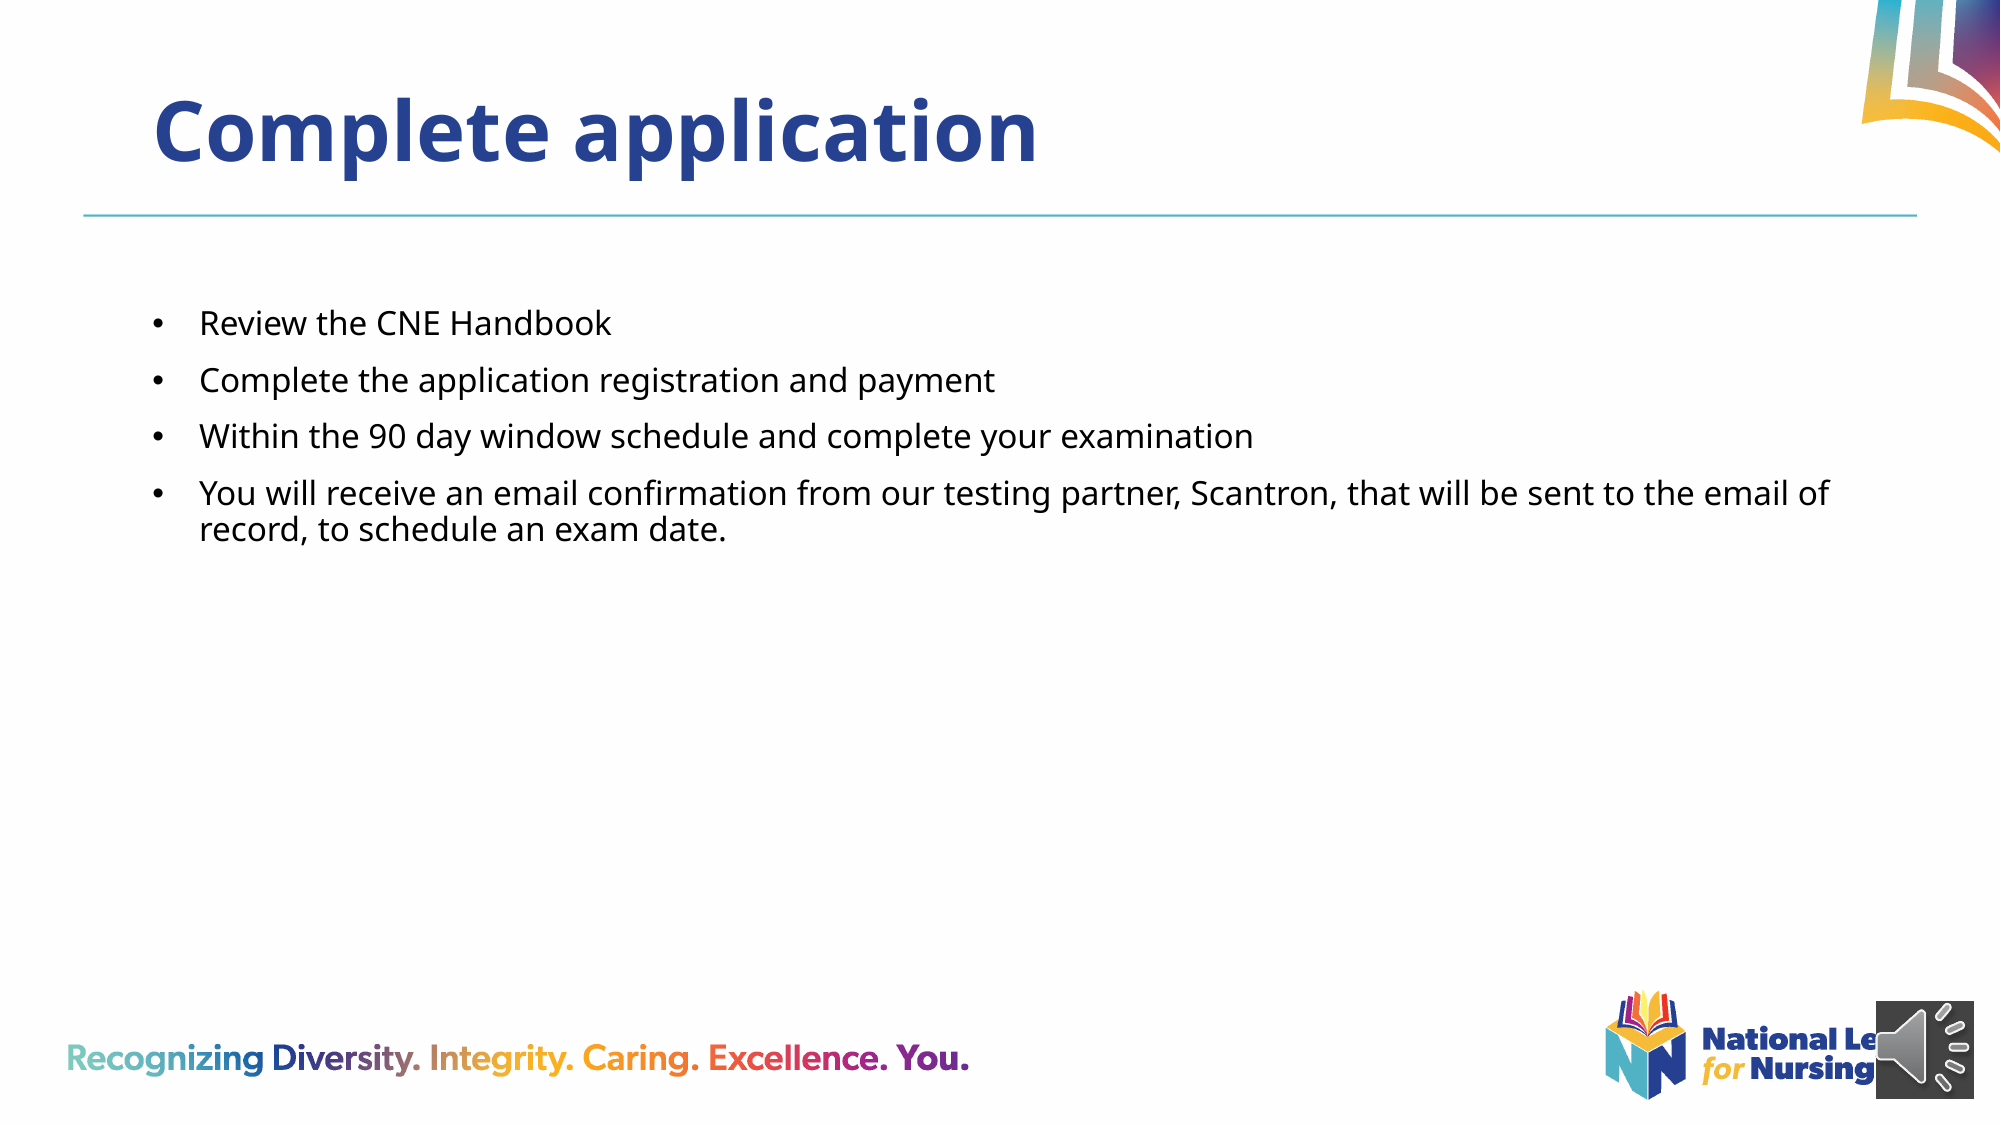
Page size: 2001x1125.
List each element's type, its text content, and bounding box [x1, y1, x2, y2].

list Review the CNE Handbook Complete the application registration and payment Within the 90 day window schedule and complete your examination You will receive an email confirmation from our testing partner, Scantron, that will be sent to the email of record, to schedule an exam date. [137, 299, 1863, 1014]
picture [0, 0, 2000, 1125]
title Complete application [137, 82, 1863, 299]
